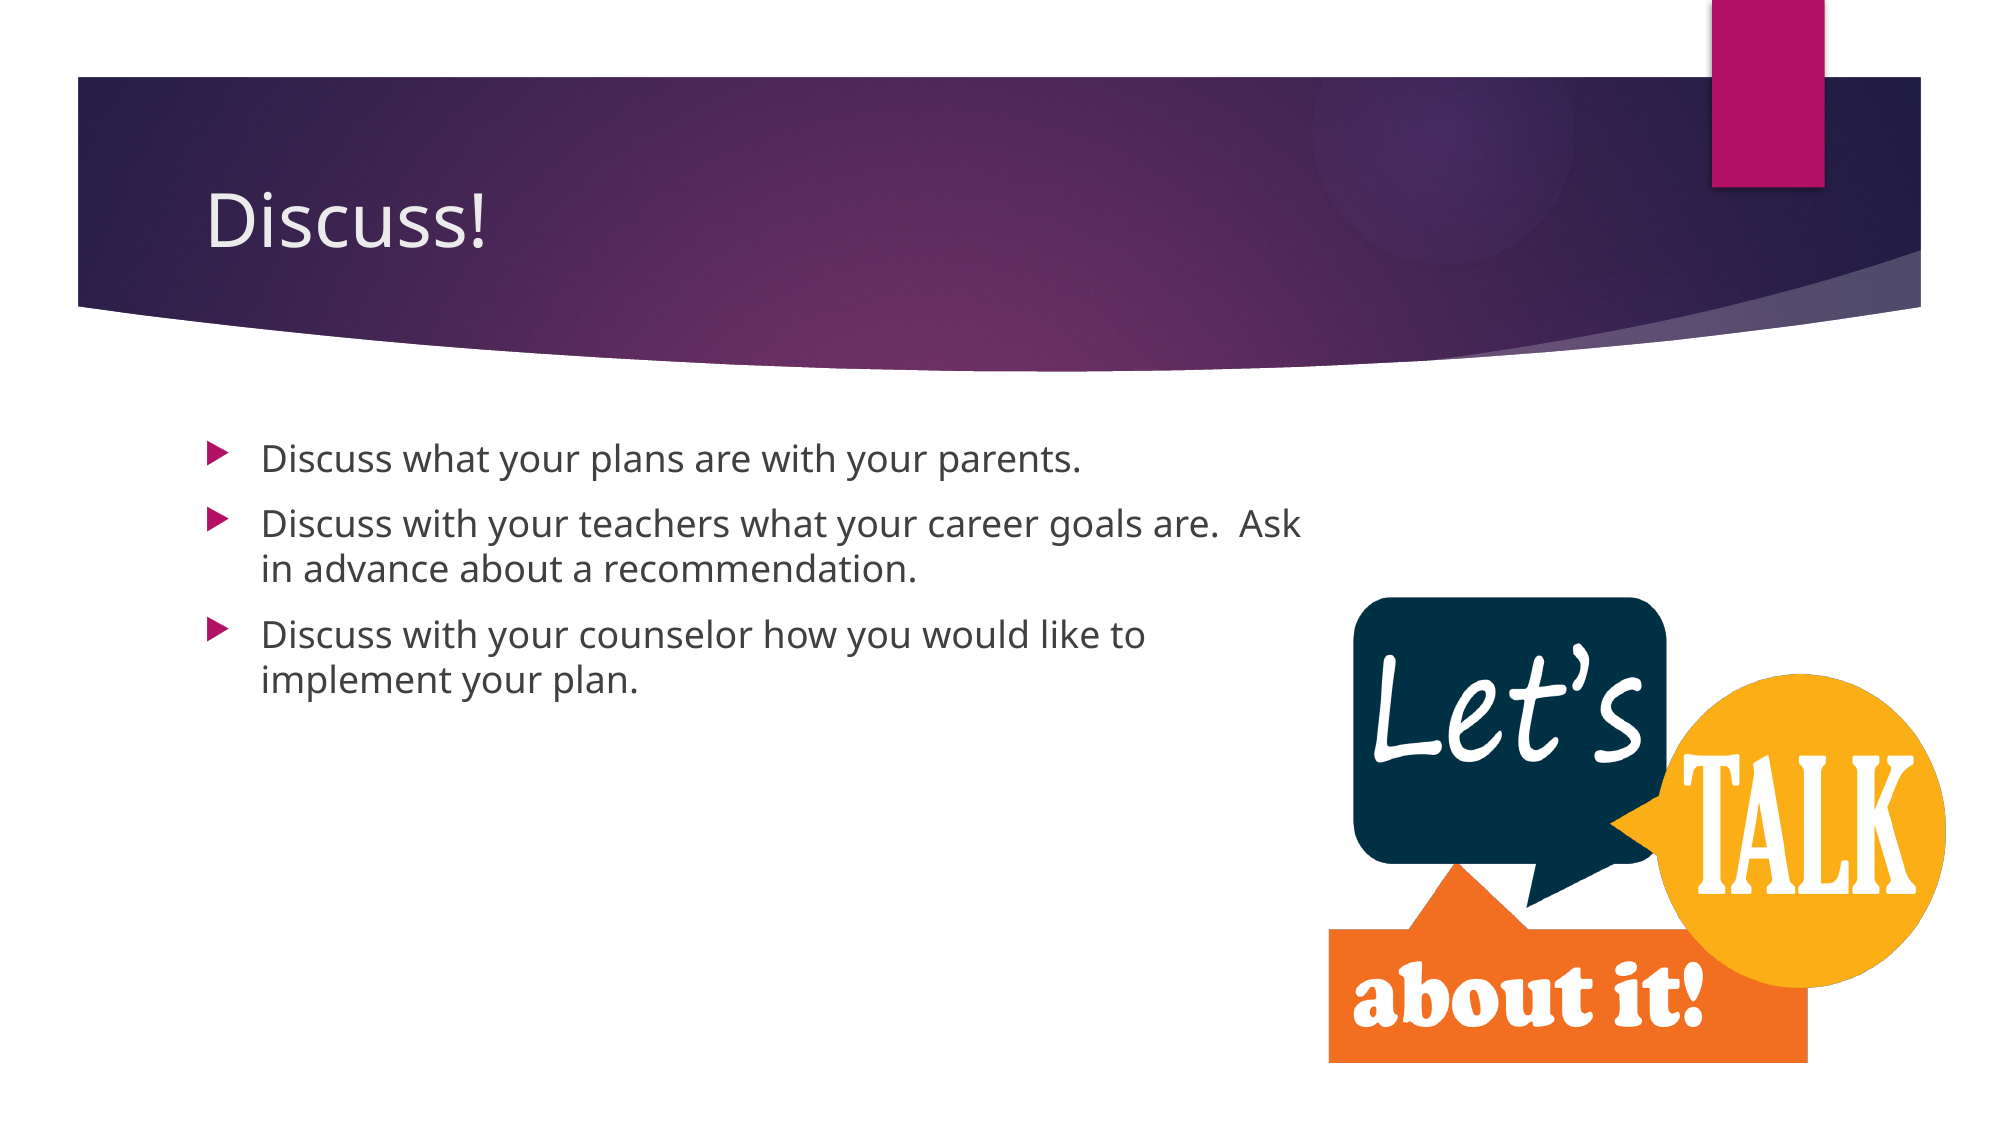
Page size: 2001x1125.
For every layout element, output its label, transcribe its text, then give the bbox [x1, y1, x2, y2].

picture [1328, 596, 1947, 1063]
title Discuss! [189, 159, 1627, 276]
list Discuss what your plans are with your parents. Discuss with your teachers what your career goals are. Ask in advance about a recommendation. Discuss with your counselor how you would like to implement your plan. [189, 427, 1357, 988]
